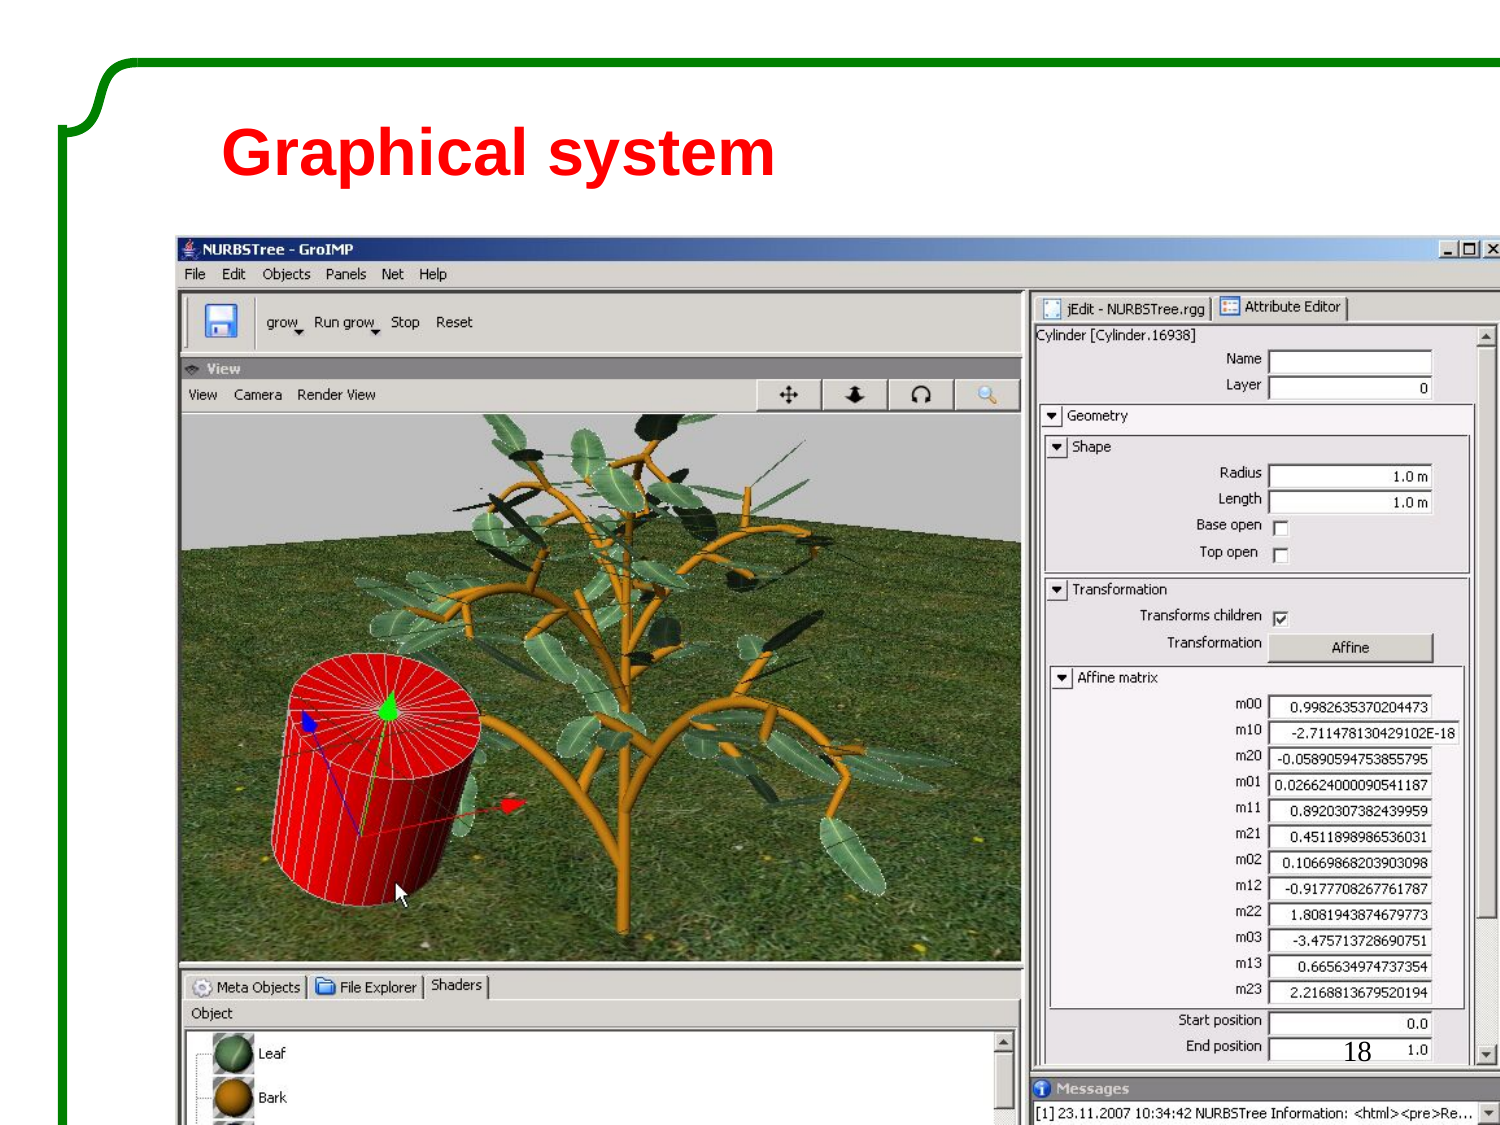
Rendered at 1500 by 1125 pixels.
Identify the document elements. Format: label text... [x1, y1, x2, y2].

picture [174, 234, 1500, 1125]
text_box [64, 60, 136, 136]
text_box Graphical system [206, 101, 798, 197]
